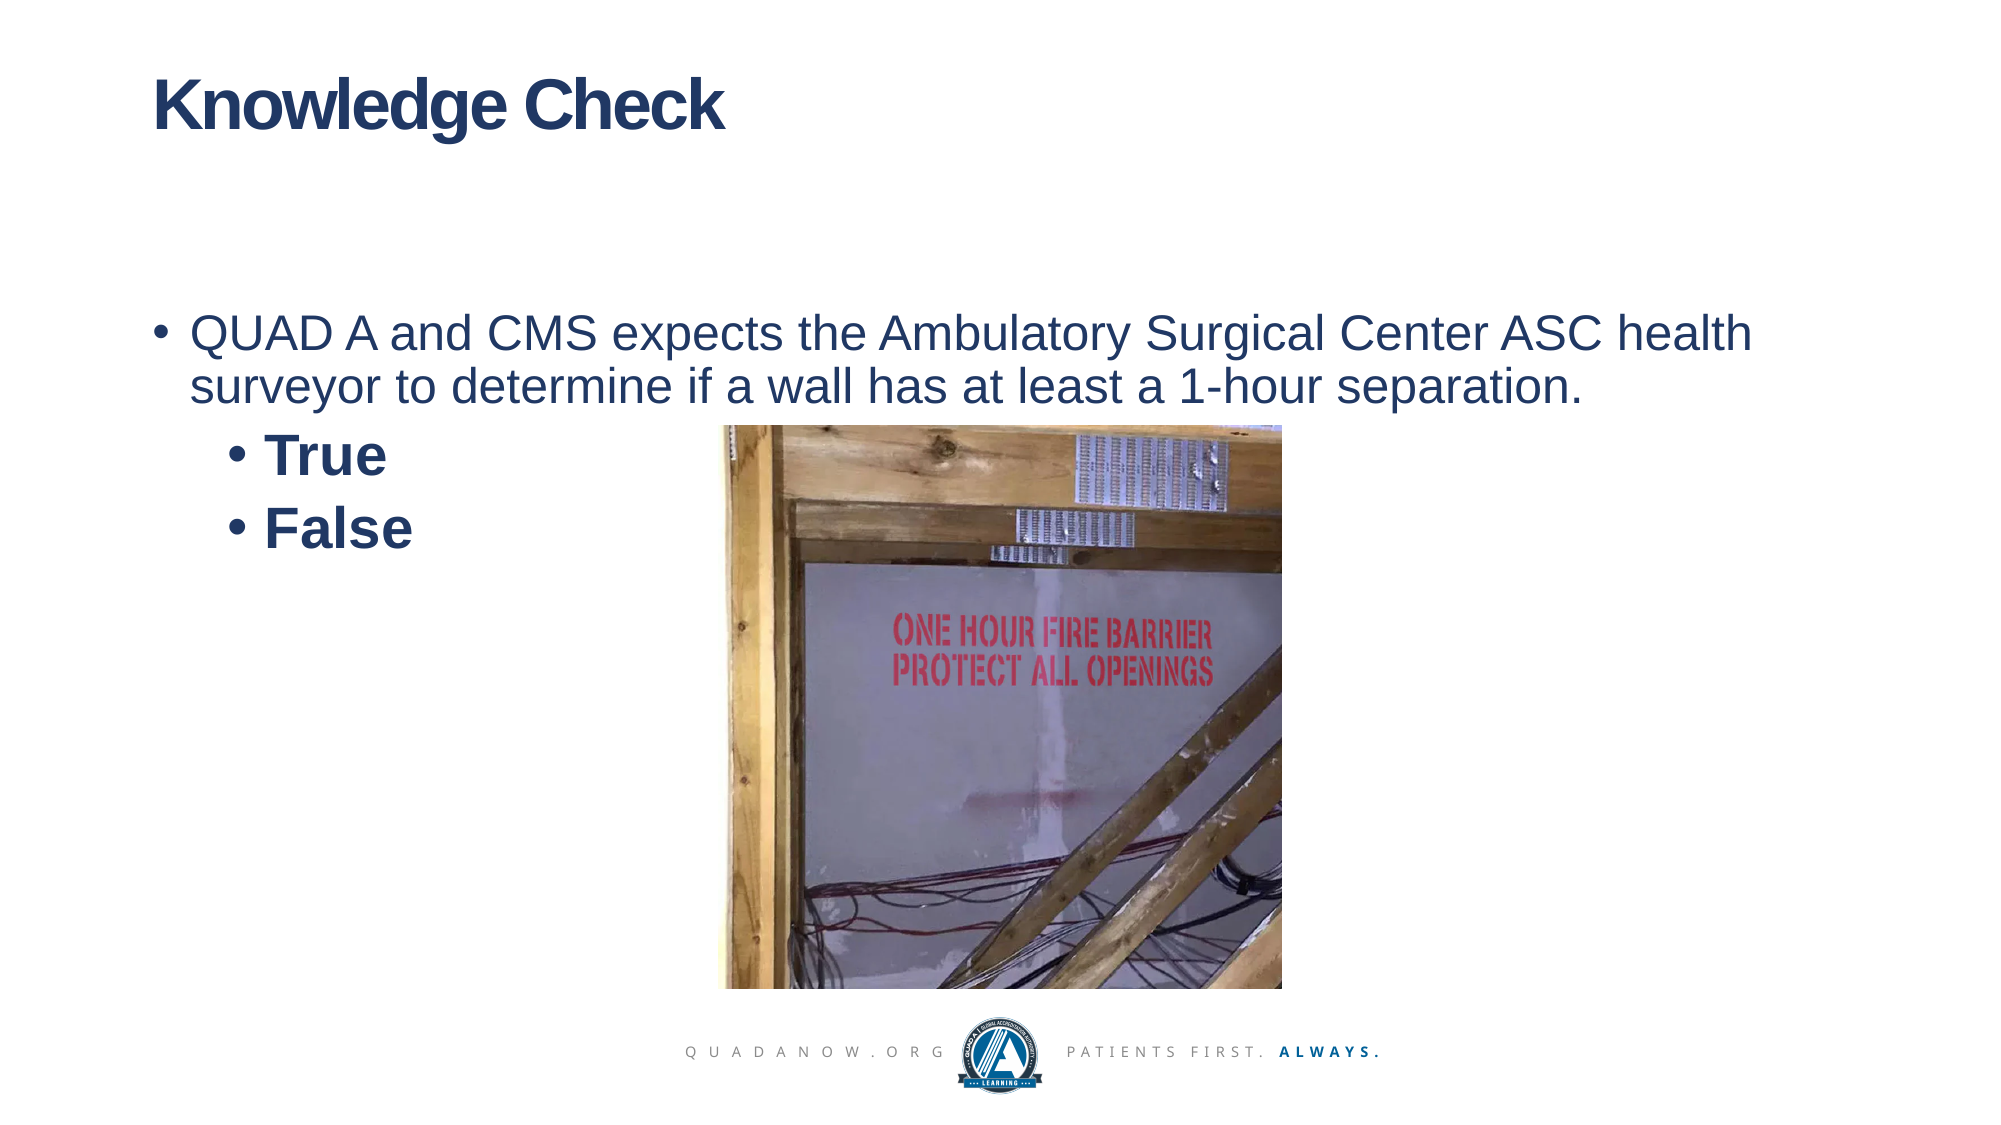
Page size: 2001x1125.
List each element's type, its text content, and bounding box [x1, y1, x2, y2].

list QUAD A and CMS expects the Ambulatory Surgical Center ASC health surveyor to determine if a wall has at least a 1-hour separation. True False [137, 299, 1863, 1014]
picture [955, 1014, 1045, 1042]
title Knowledge Check [137, 59, 1863, 278]
picture [718, 425, 1282, 989]
footer QUADANOW.ORG PATIENTS FIRST. ALWAYS. [662, 1042, 1402, 1079]
picture [955, 1079, 1045, 1101]
